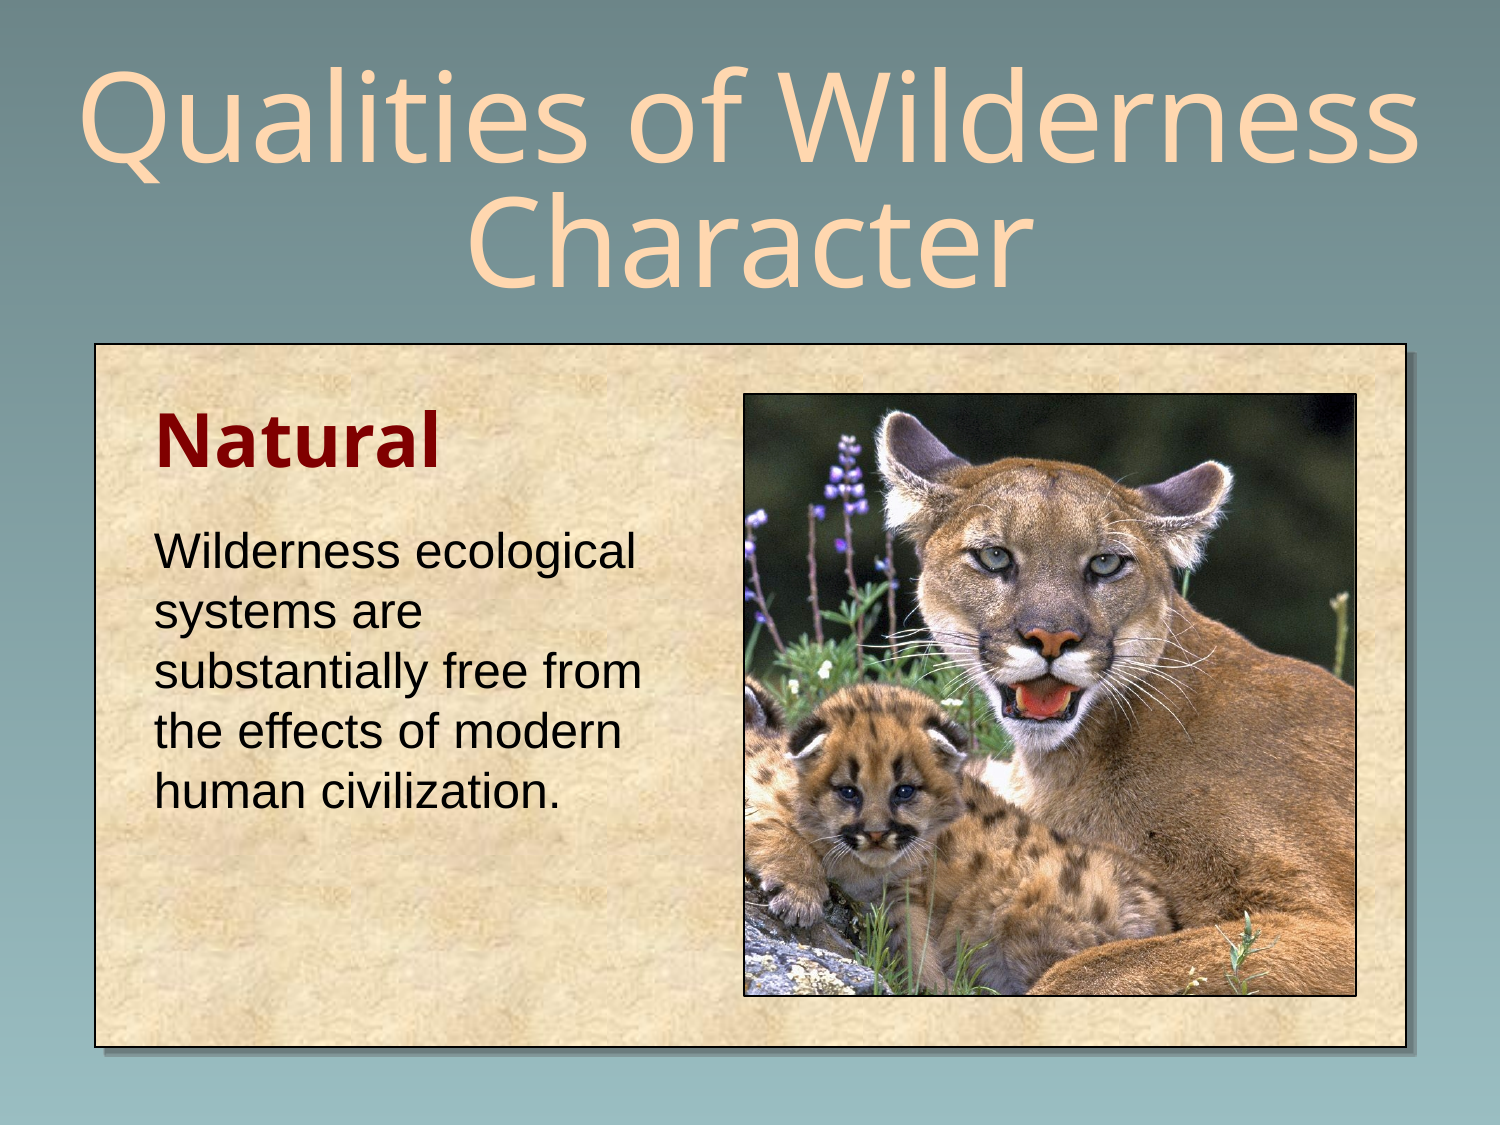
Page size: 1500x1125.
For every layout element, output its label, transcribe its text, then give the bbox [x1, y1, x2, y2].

text_box Qualities of Wilderness Character [0, 54, 1500, 320]
text_box Natural [139, 385, 745, 490]
picture [744, 395, 1355, 996]
text_box [95, 343, 1407, 1047]
text_box Wilderness ecological systems are substantially free from the effects of modern human civilization. [139, 511, 701, 826]
